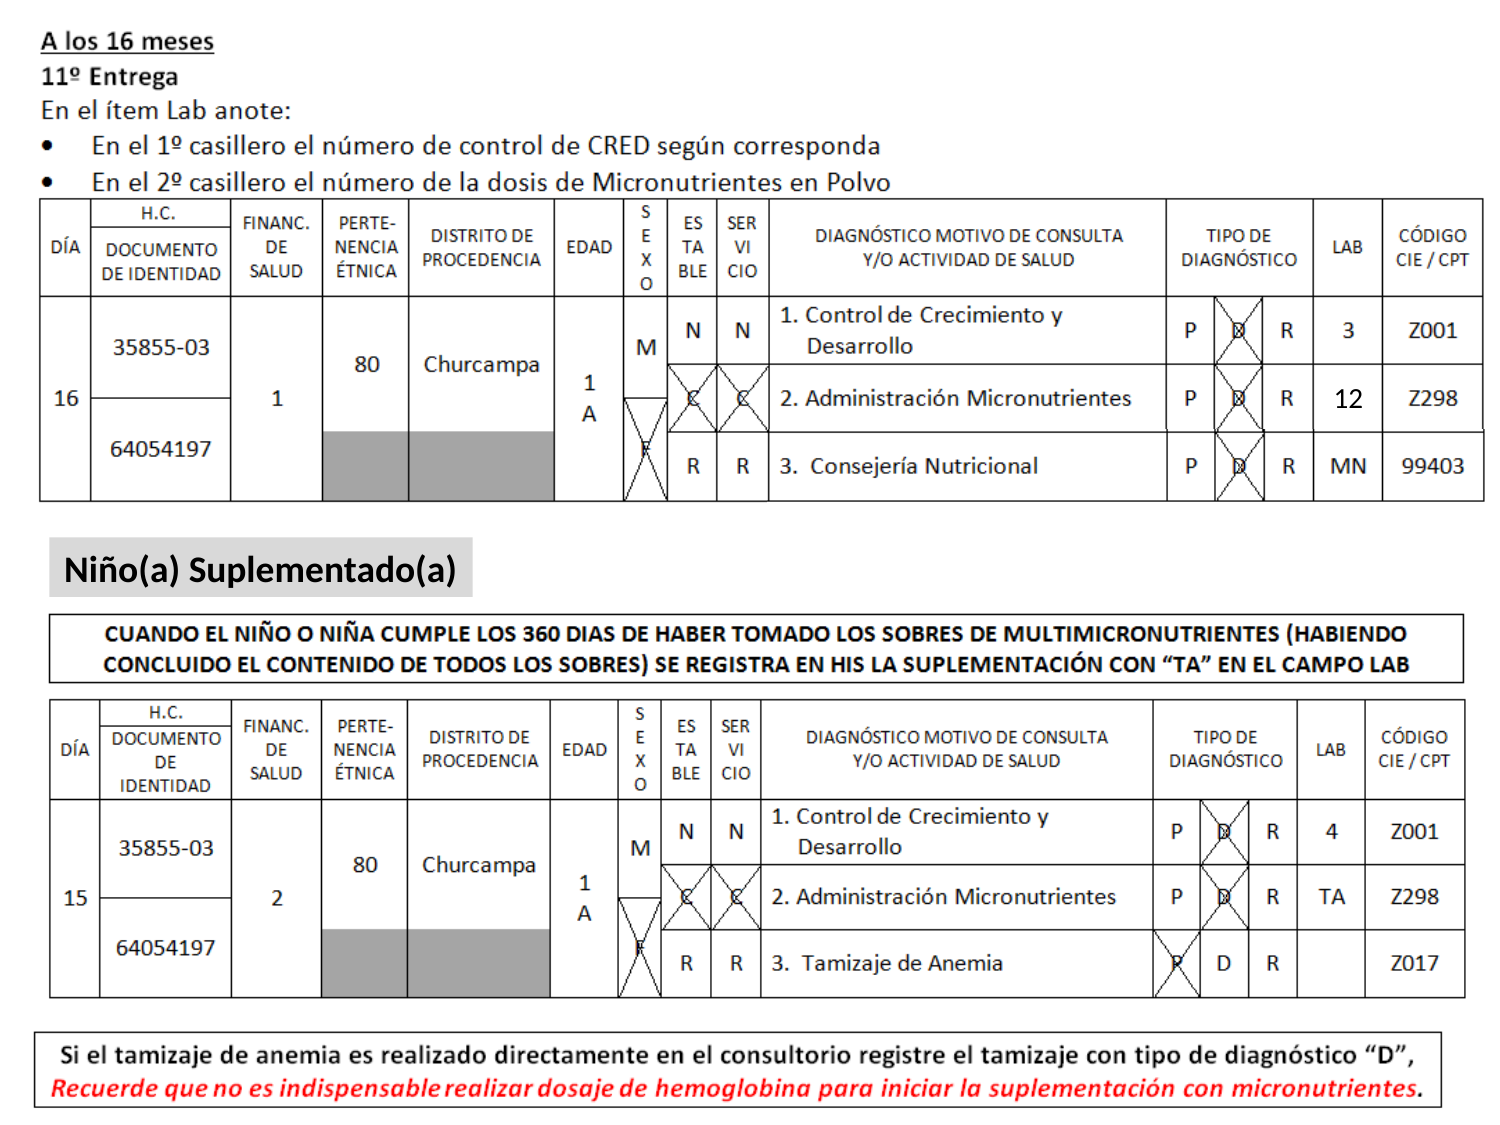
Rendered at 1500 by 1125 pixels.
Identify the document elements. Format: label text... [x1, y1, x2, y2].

text_box Niño(a) Suplementado(a) [49, 537, 473, 597]
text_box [14, 18, 1493, 512]
picture [24, 600, 1474, 1116]
